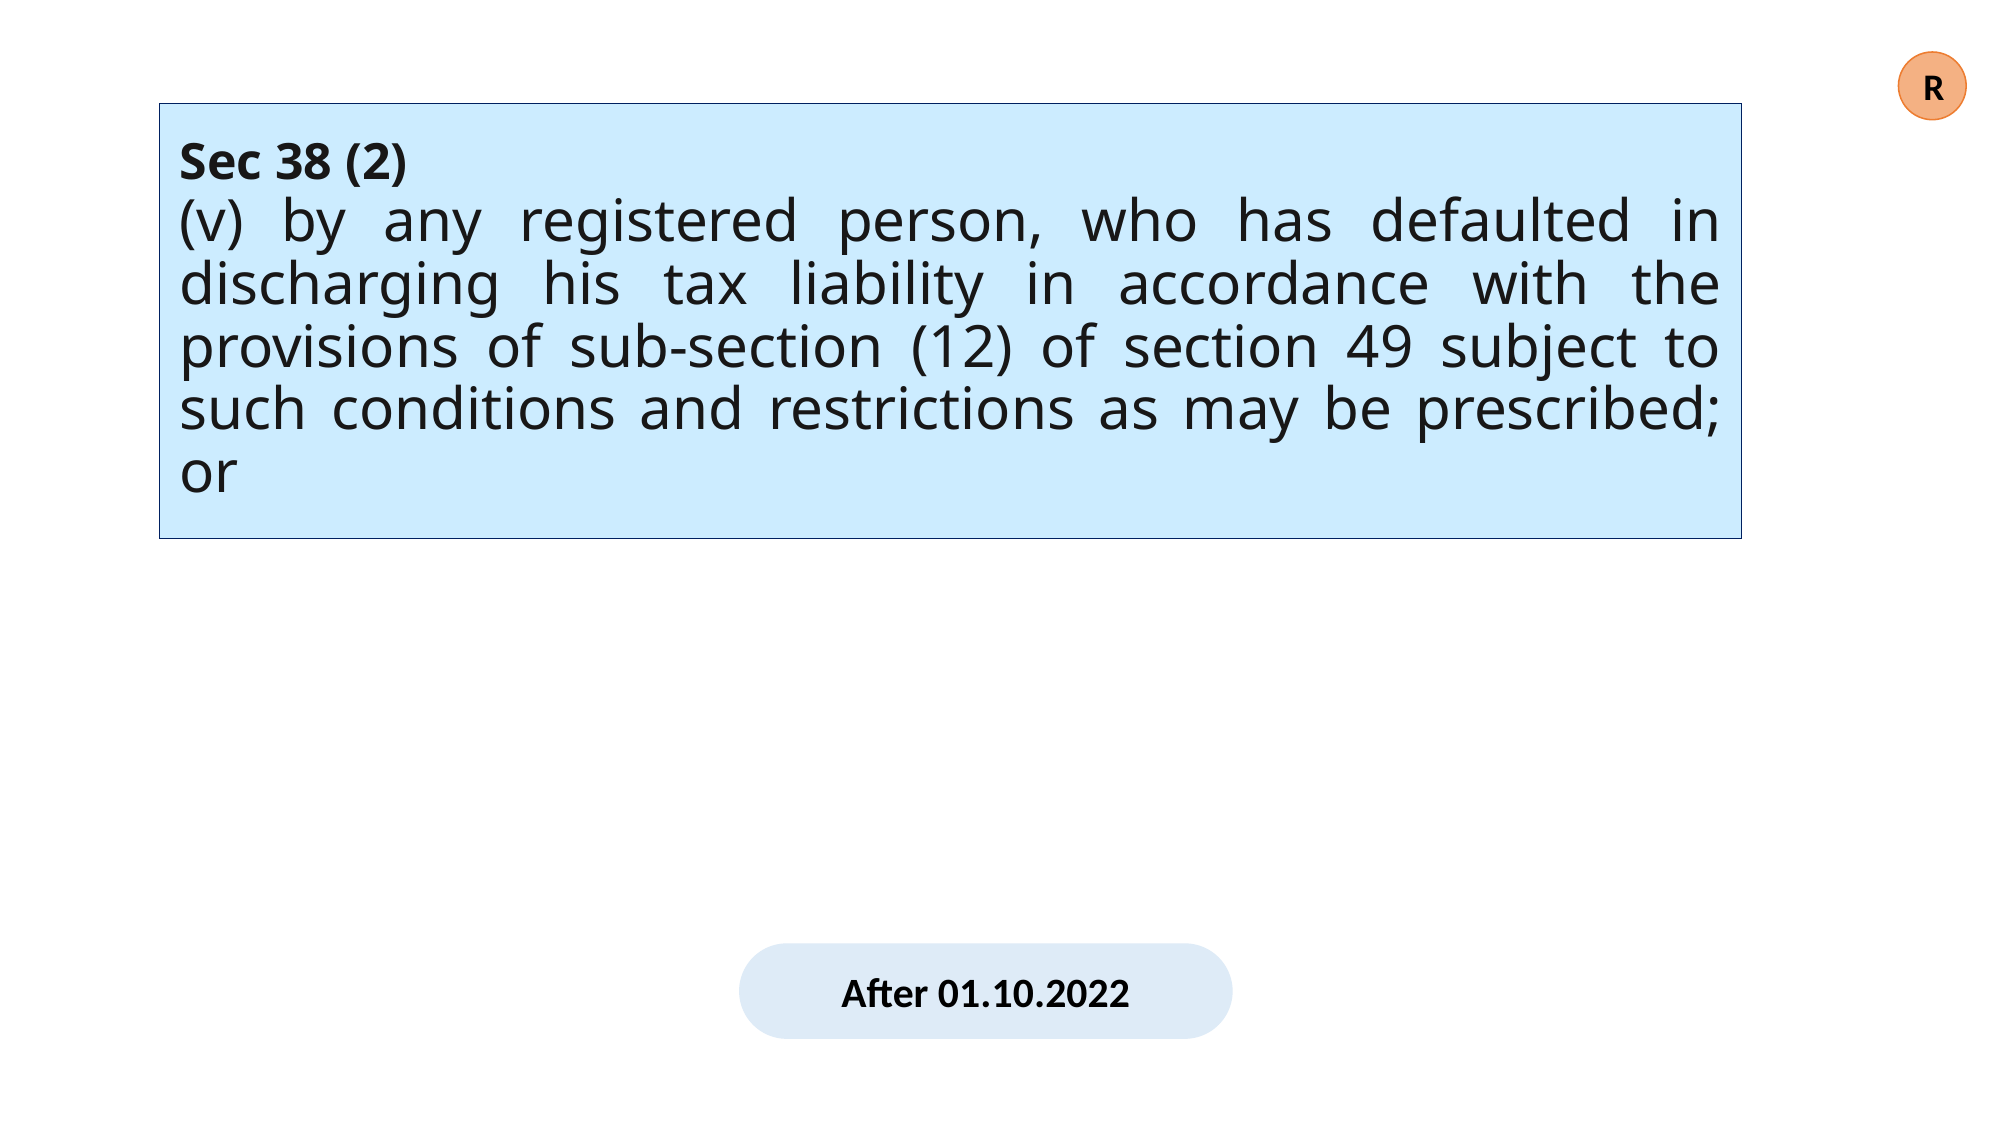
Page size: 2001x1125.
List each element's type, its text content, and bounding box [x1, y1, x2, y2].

text_box R [1898, 51, 1967, 120]
text_box After 01.10.2022 [739, 943, 1233, 1039]
text_box Sec 38 (2) (v) by any registered person, who has defaulted in discharging his tax liability in accordance with the provisions of sub-section (12) of section 49 subject to such conditions and restrictions as may be prescribed; or [159, 103, 1742, 539]
